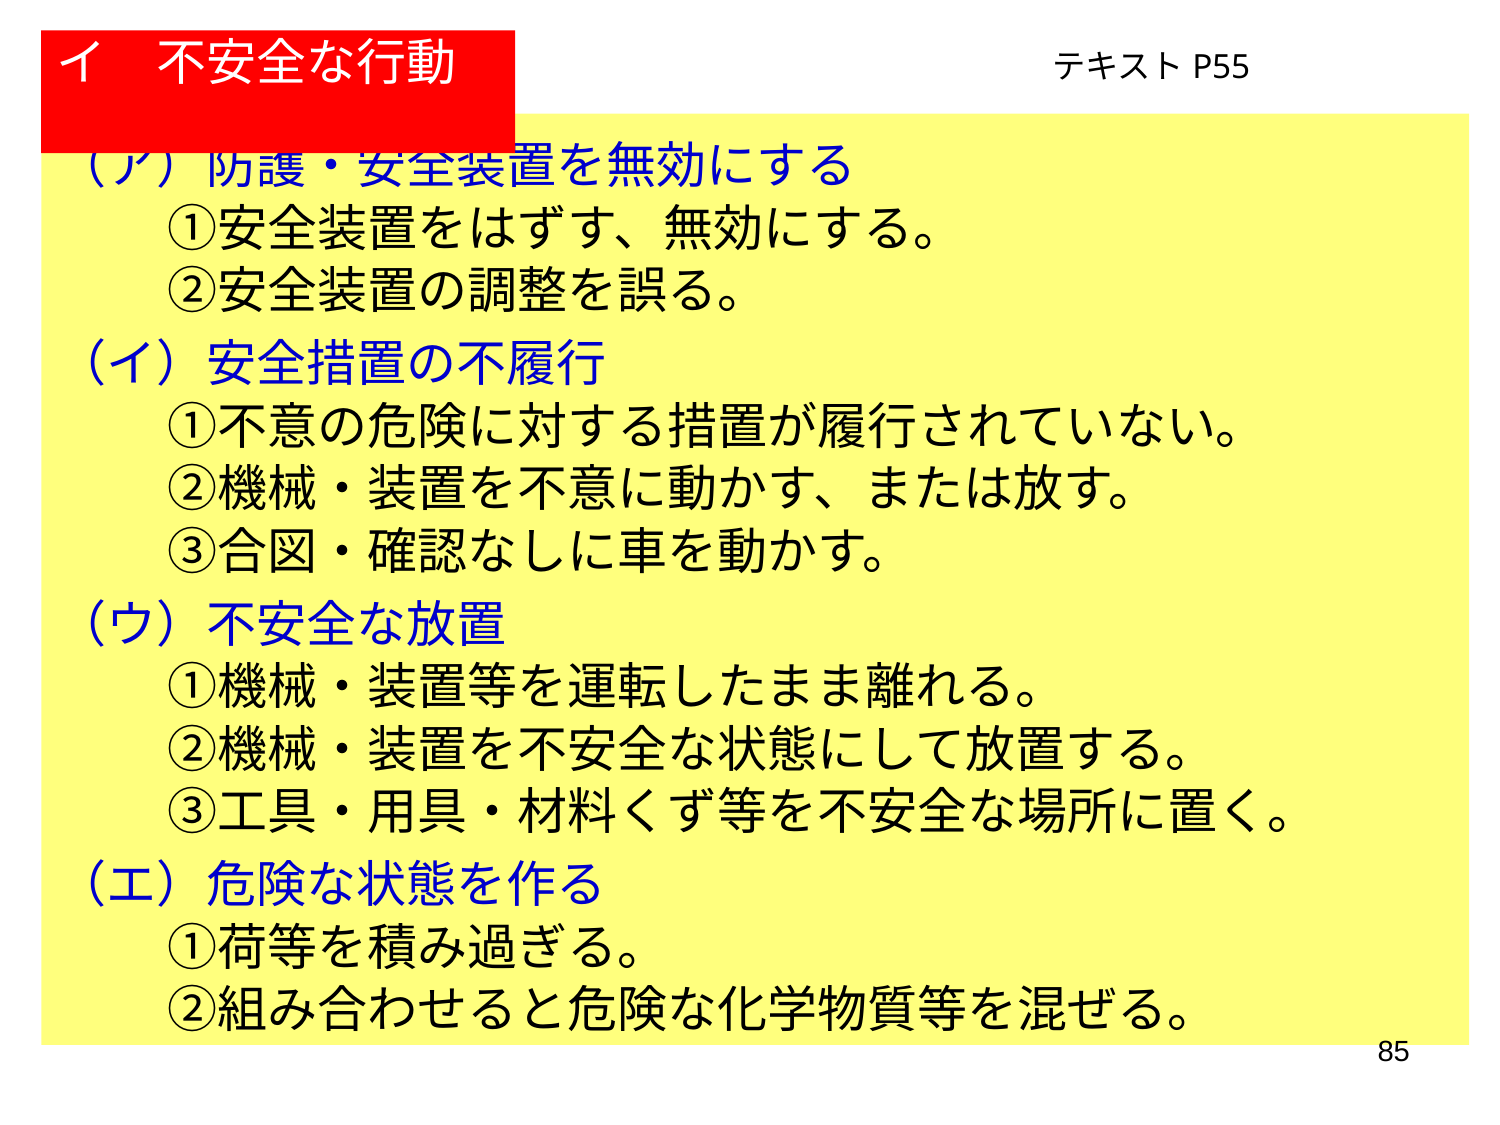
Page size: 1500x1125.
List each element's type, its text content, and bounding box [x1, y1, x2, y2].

slide_number 85 [1304, 1024, 1426, 1071]
text_box （ア）防護・安全装置を無効にする ①安全装置をはずす、無効にする。 ②安全装置の調整を誤る。 （イ）安全措置の不履行 ①不意の危険に対する措置が履行されていない。 ②機械・装置を不意に動かす、または放す。 ③合図・確認なしに車を動かす。 （ウ）不安全な放置 ①機械・装置等を運転したまま離れる。 ②機械・装置を不安全な状態にして放置する。 ③工具・用具・材料くず等を不安全な場所に置く。 （エ）危険な状態を作る ①荷等を積み過ぎる。 ②組み合わせると危険な化学物質等を混ぜる。 [41, 113, 1470, 1045]
text_box イ 不安全な行動 [41, 30, 516, 154]
text_box テキストP55 [1037, 37, 1341, 93]
